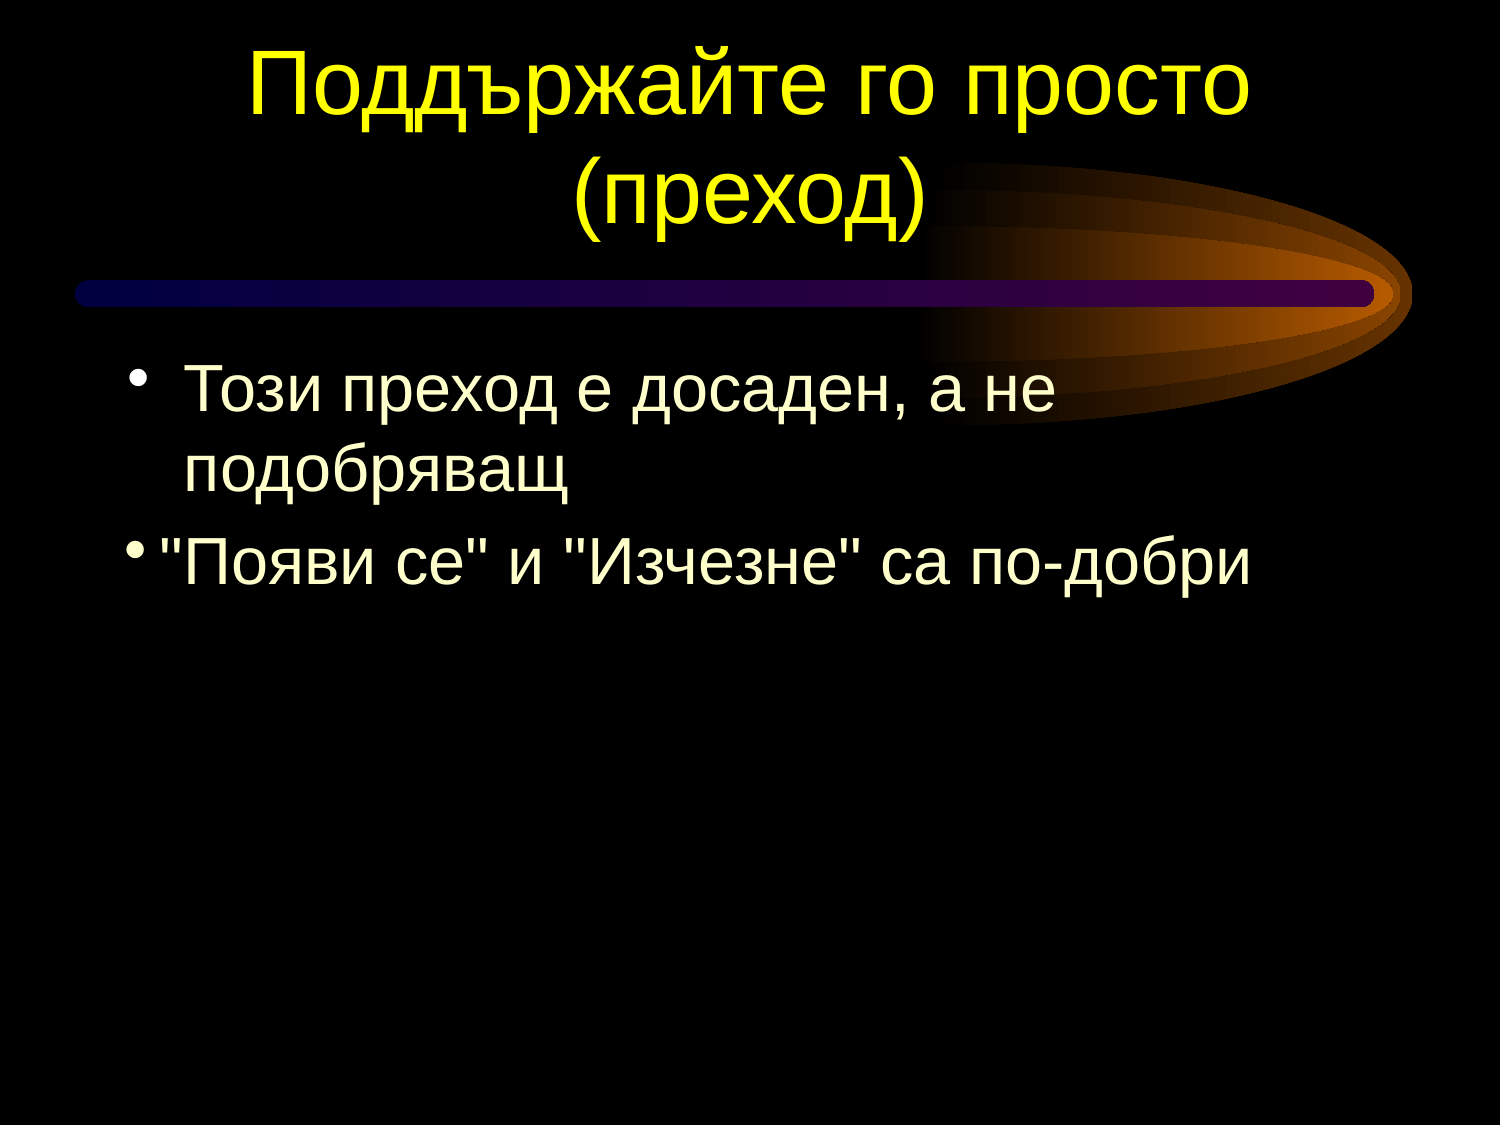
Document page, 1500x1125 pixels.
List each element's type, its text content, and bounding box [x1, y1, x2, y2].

title Поддържайте го просто (преход) [112, 62, 1388, 250]
text_box "Появи се" и "Изчезне" са по-добри [109, 510, 1270, 606]
list Този преход е досаден, а не подобряващ [112, 337, 1388, 1013]
